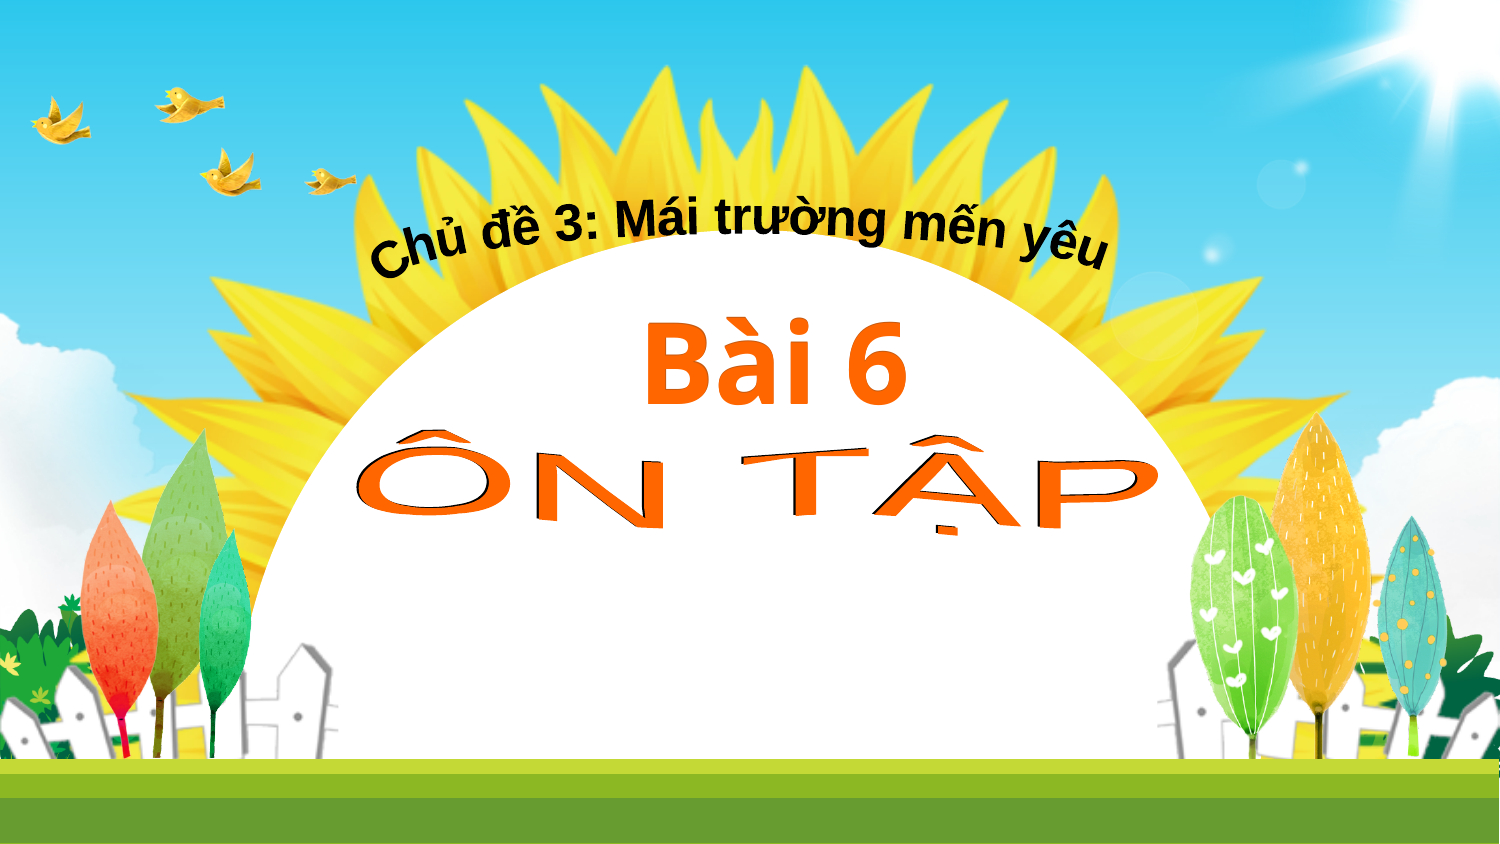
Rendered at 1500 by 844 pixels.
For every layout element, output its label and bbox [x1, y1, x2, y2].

text_box [353, 428, 1158, 544]
text_box [641, 283, 937, 436]
text_box [78, 428, 252, 759]
picture [0, 0, 1500, 844]
